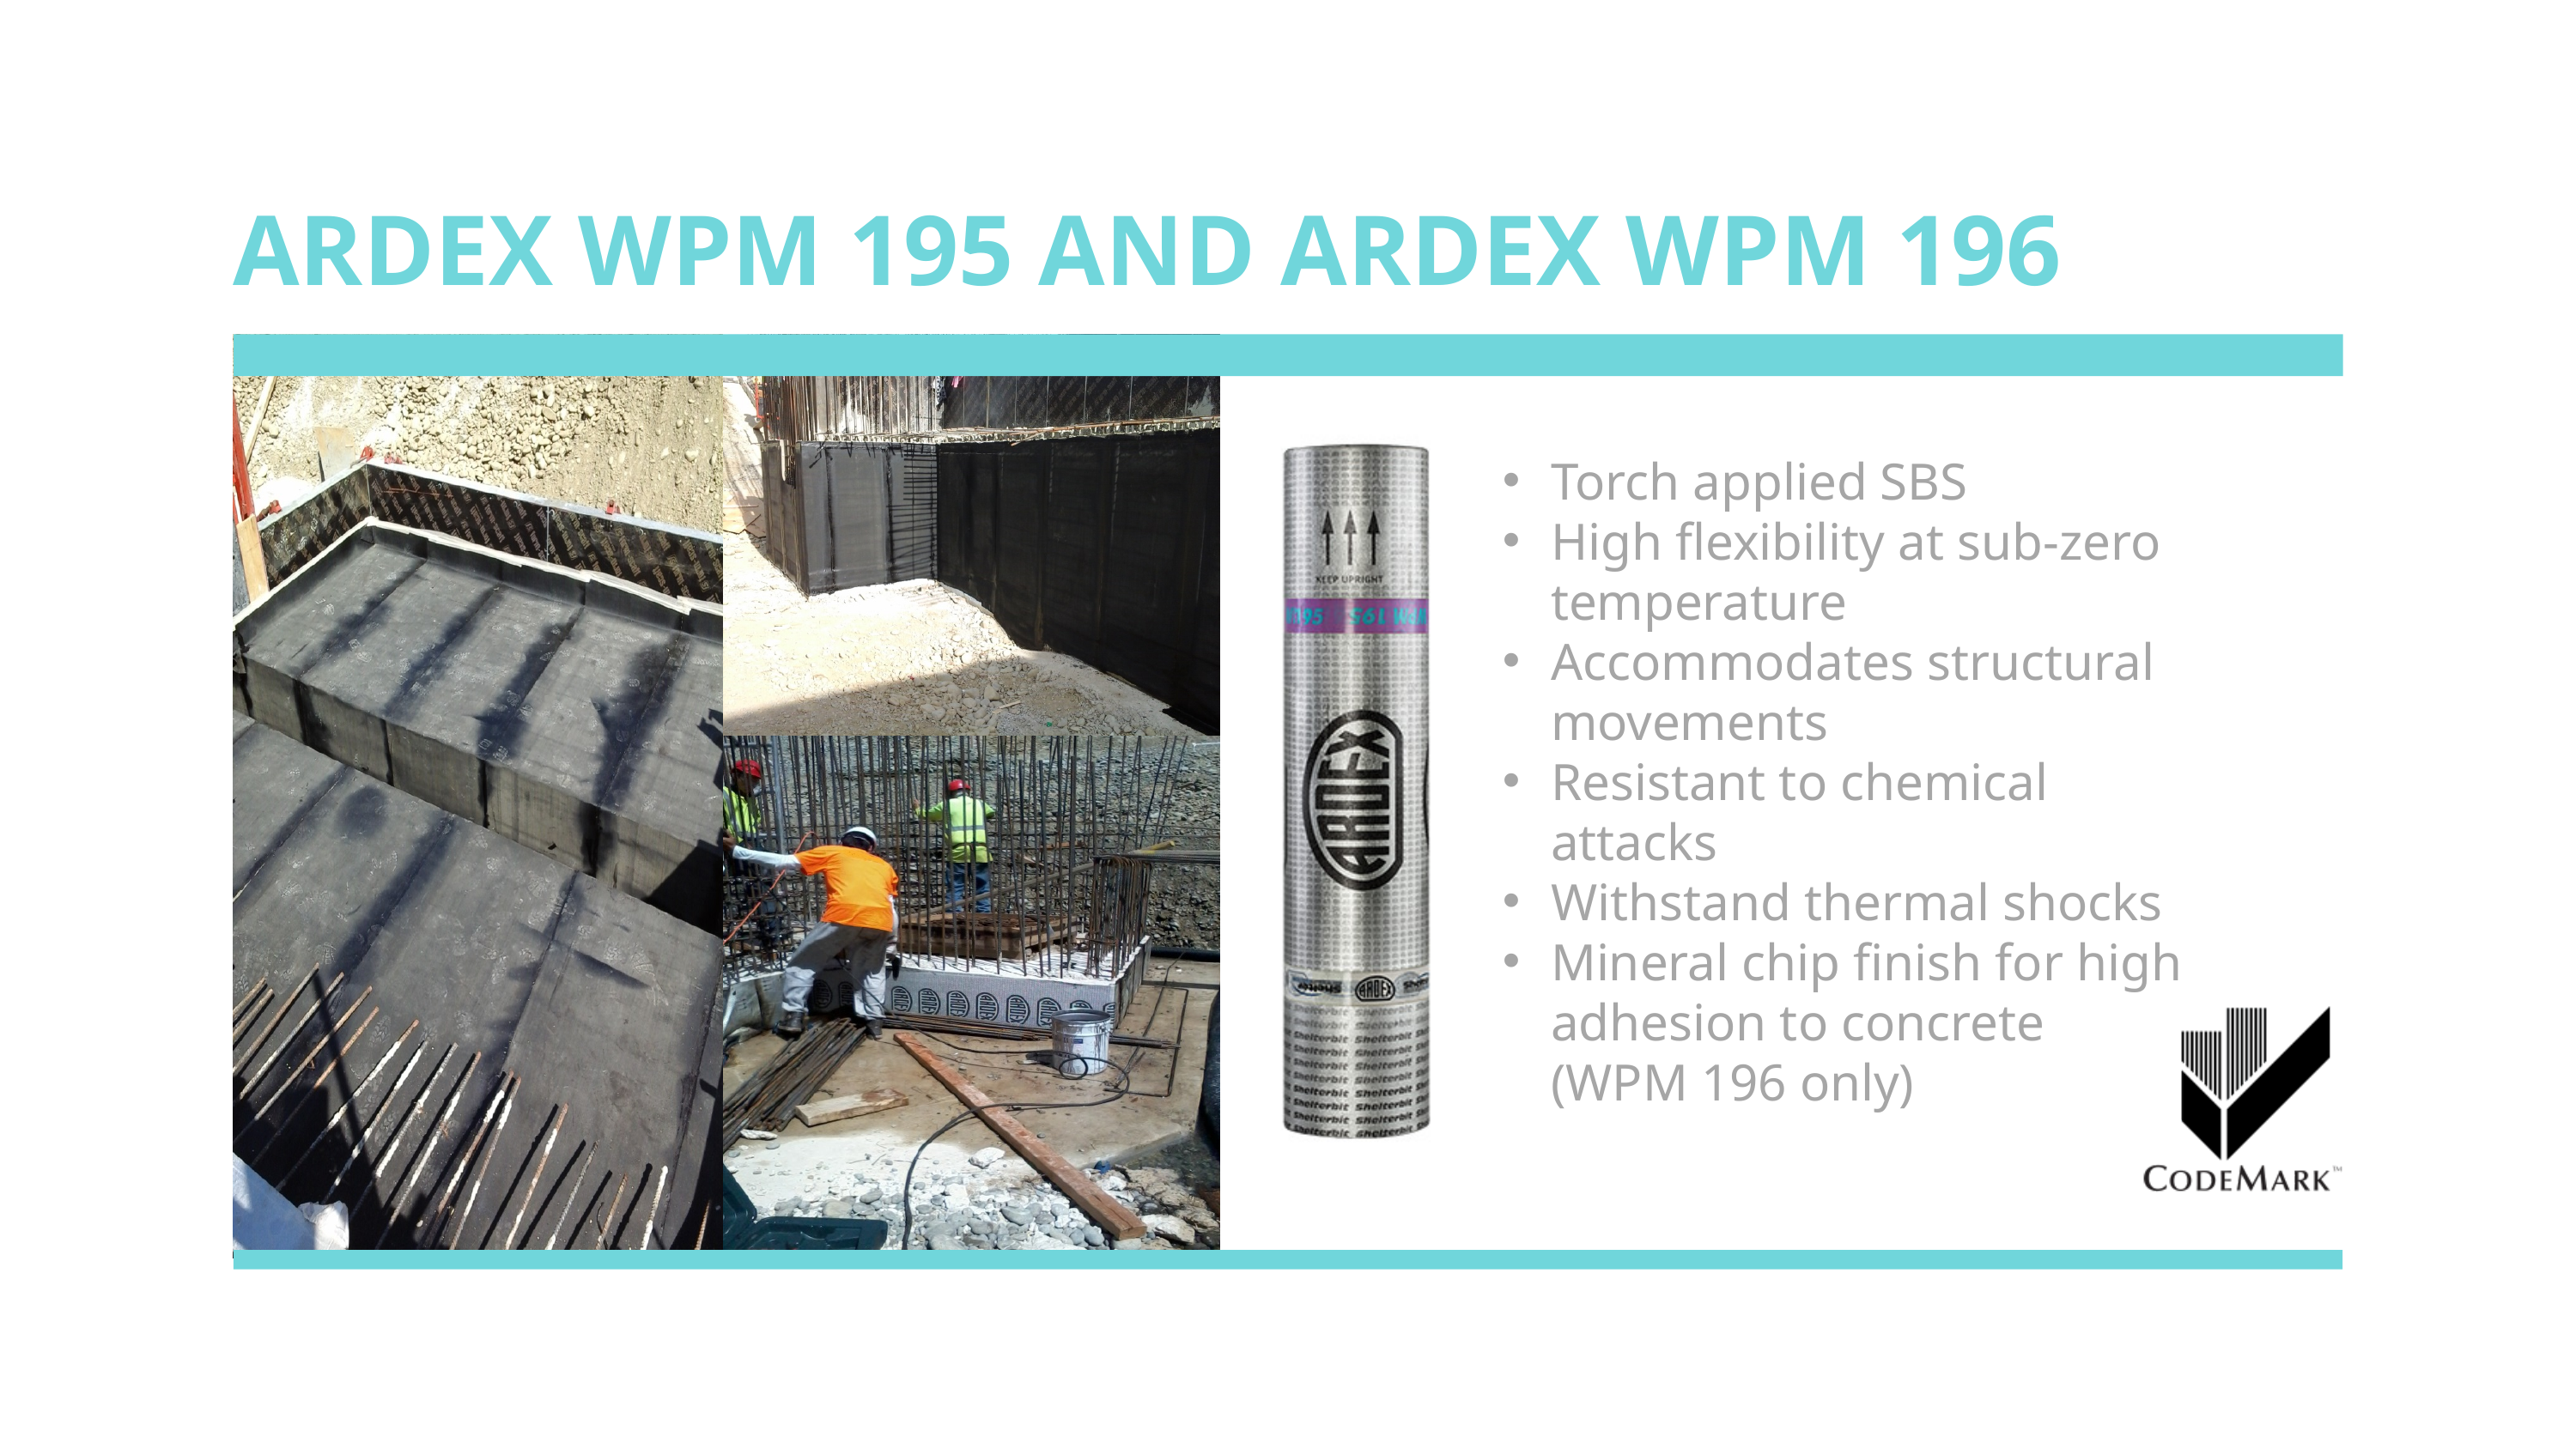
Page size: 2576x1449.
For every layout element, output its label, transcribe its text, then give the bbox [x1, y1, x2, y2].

text_box [232, 1248, 2344, 1271]
text_box ARDEX WPM 195 AND ARDEX WPM 196 [233, 166, 2297, 305]
picture [233, 334, 1221, 1259]
text_box [1218, 332, 2345, 378]
text_box Torch applied SBS High flexibility at sub-zero temperature Accommodates structural movements Resistant to chemical attacks Withstand thermal shocks Mineral chip finish for high adhesion to concrete (WPM 196 only) [1502, 449, 2201, 1175]
picture [2135, 993, 2351, 1209]
picture [1280, 424, 1431, 1161]
